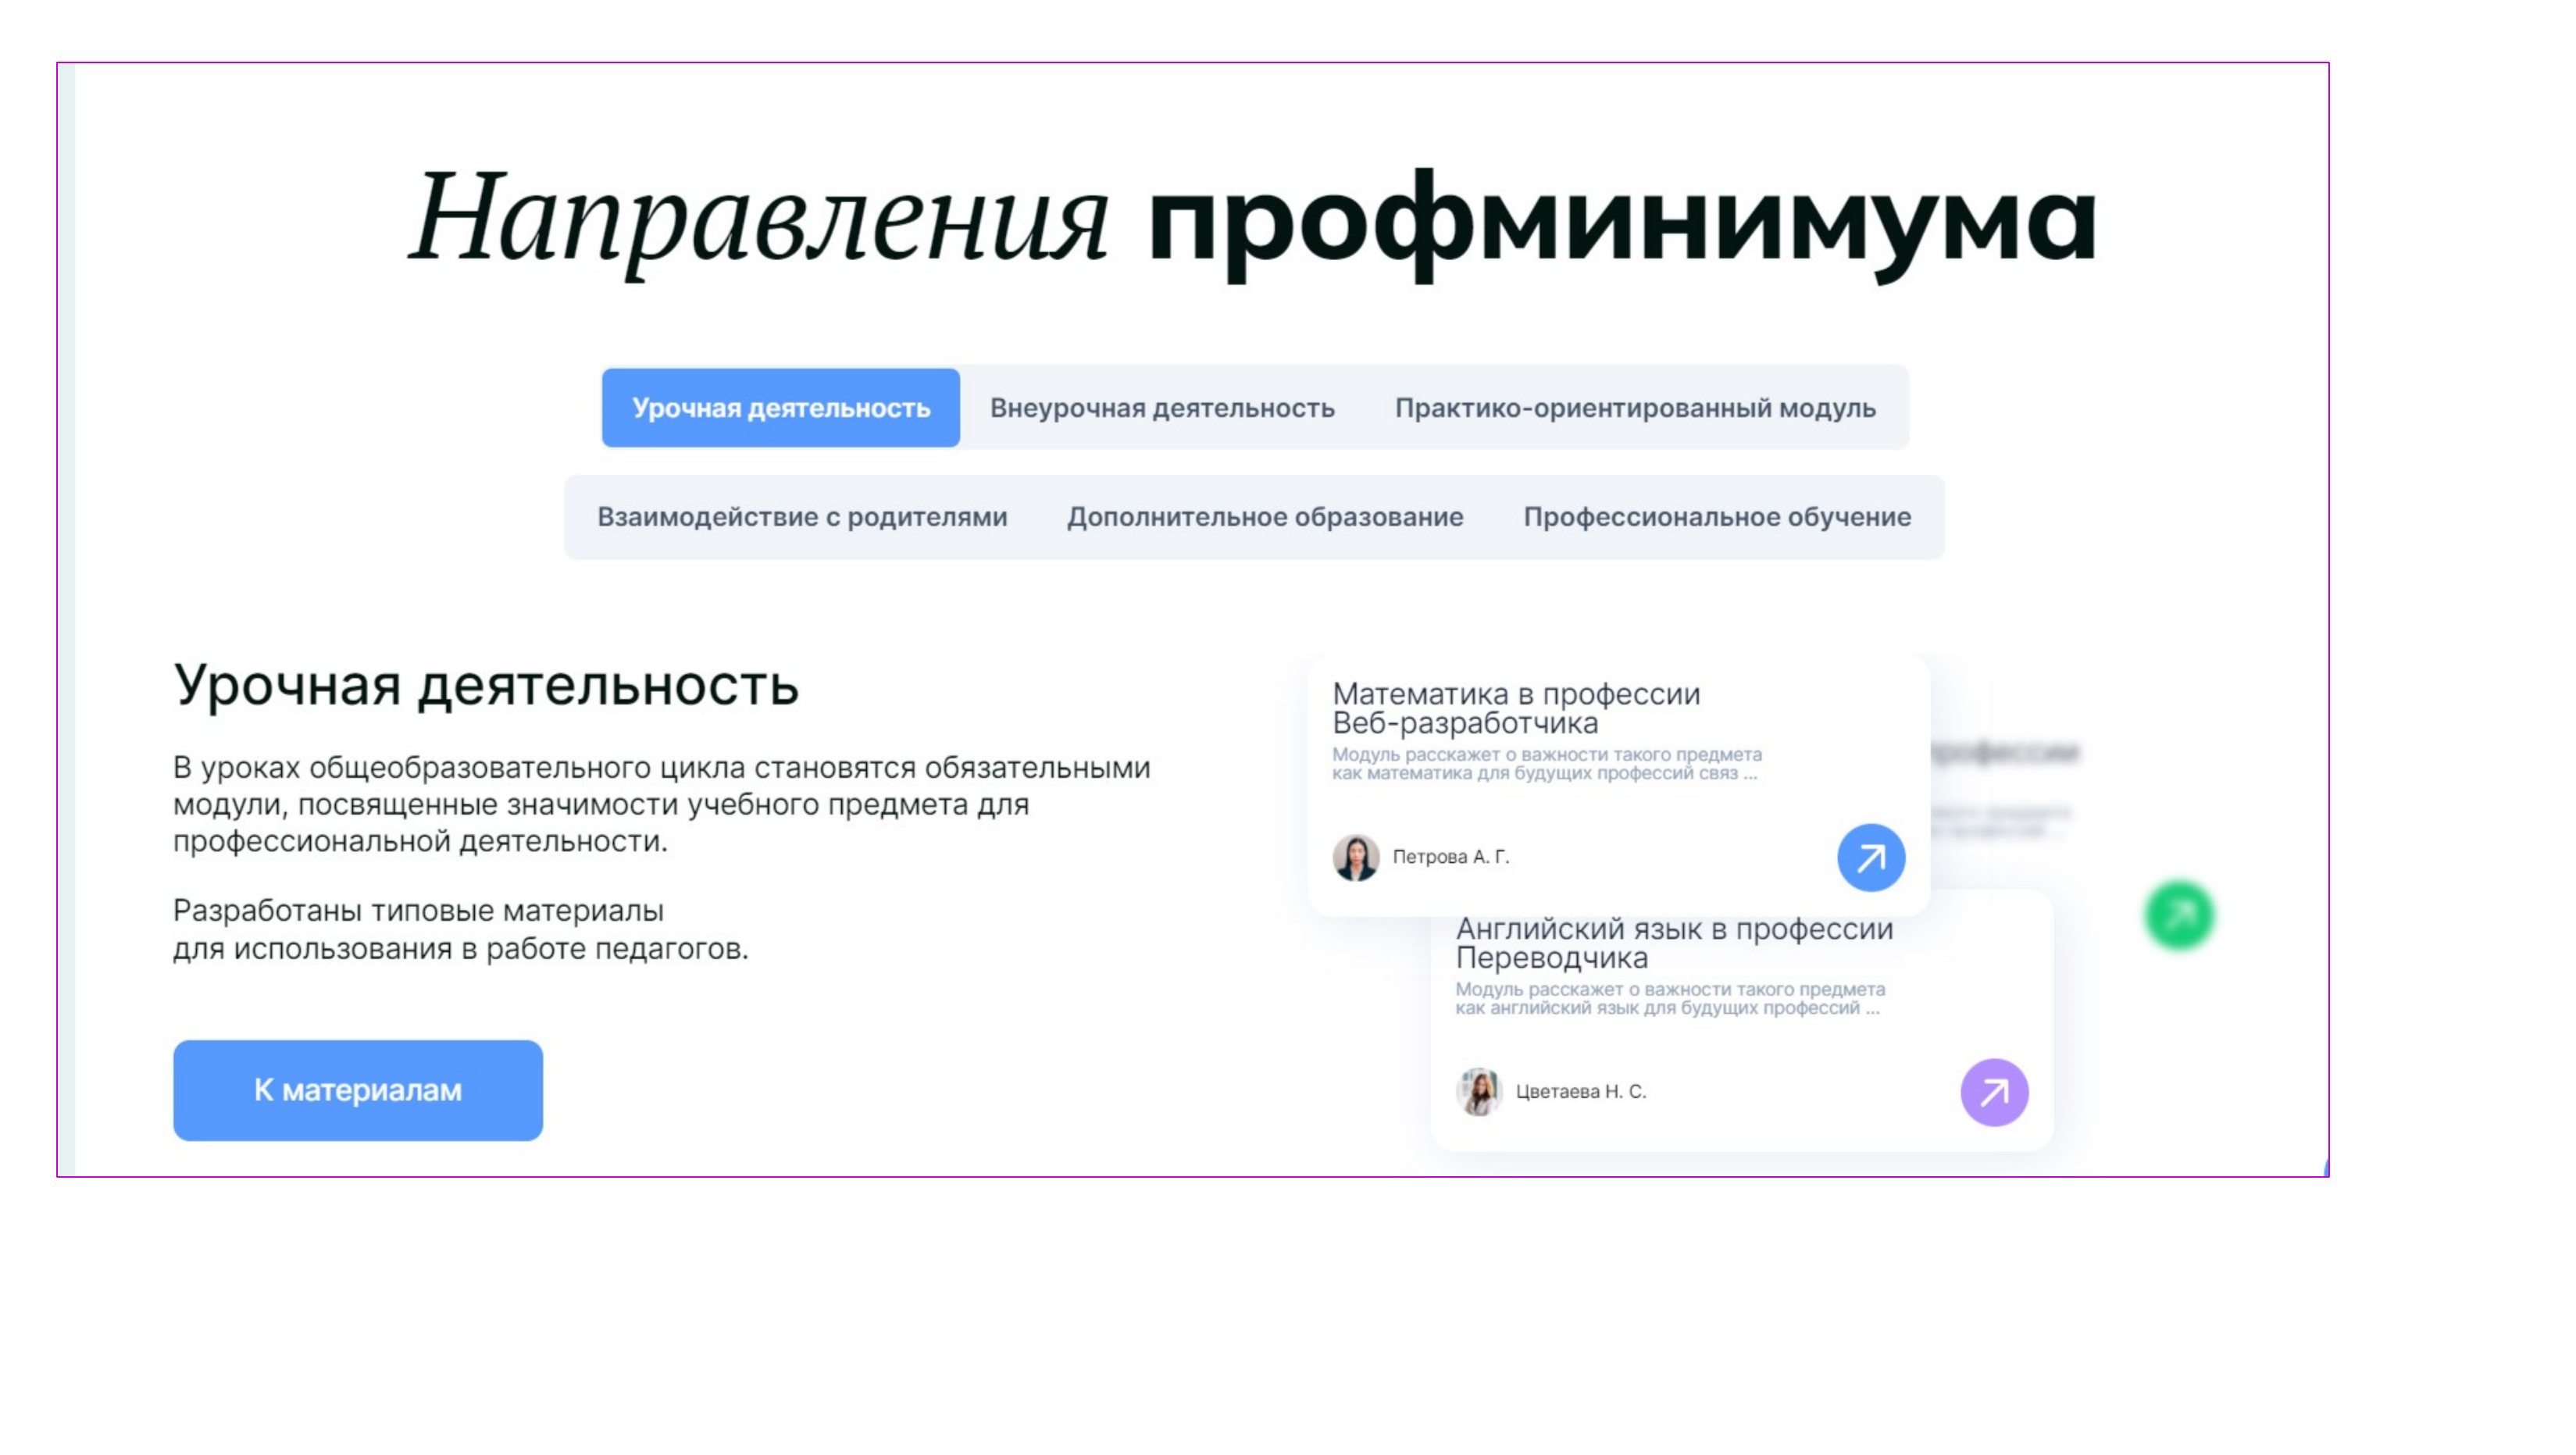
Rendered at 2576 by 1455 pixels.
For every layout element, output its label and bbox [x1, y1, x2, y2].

picture [57, 62, 2329, 1177]
